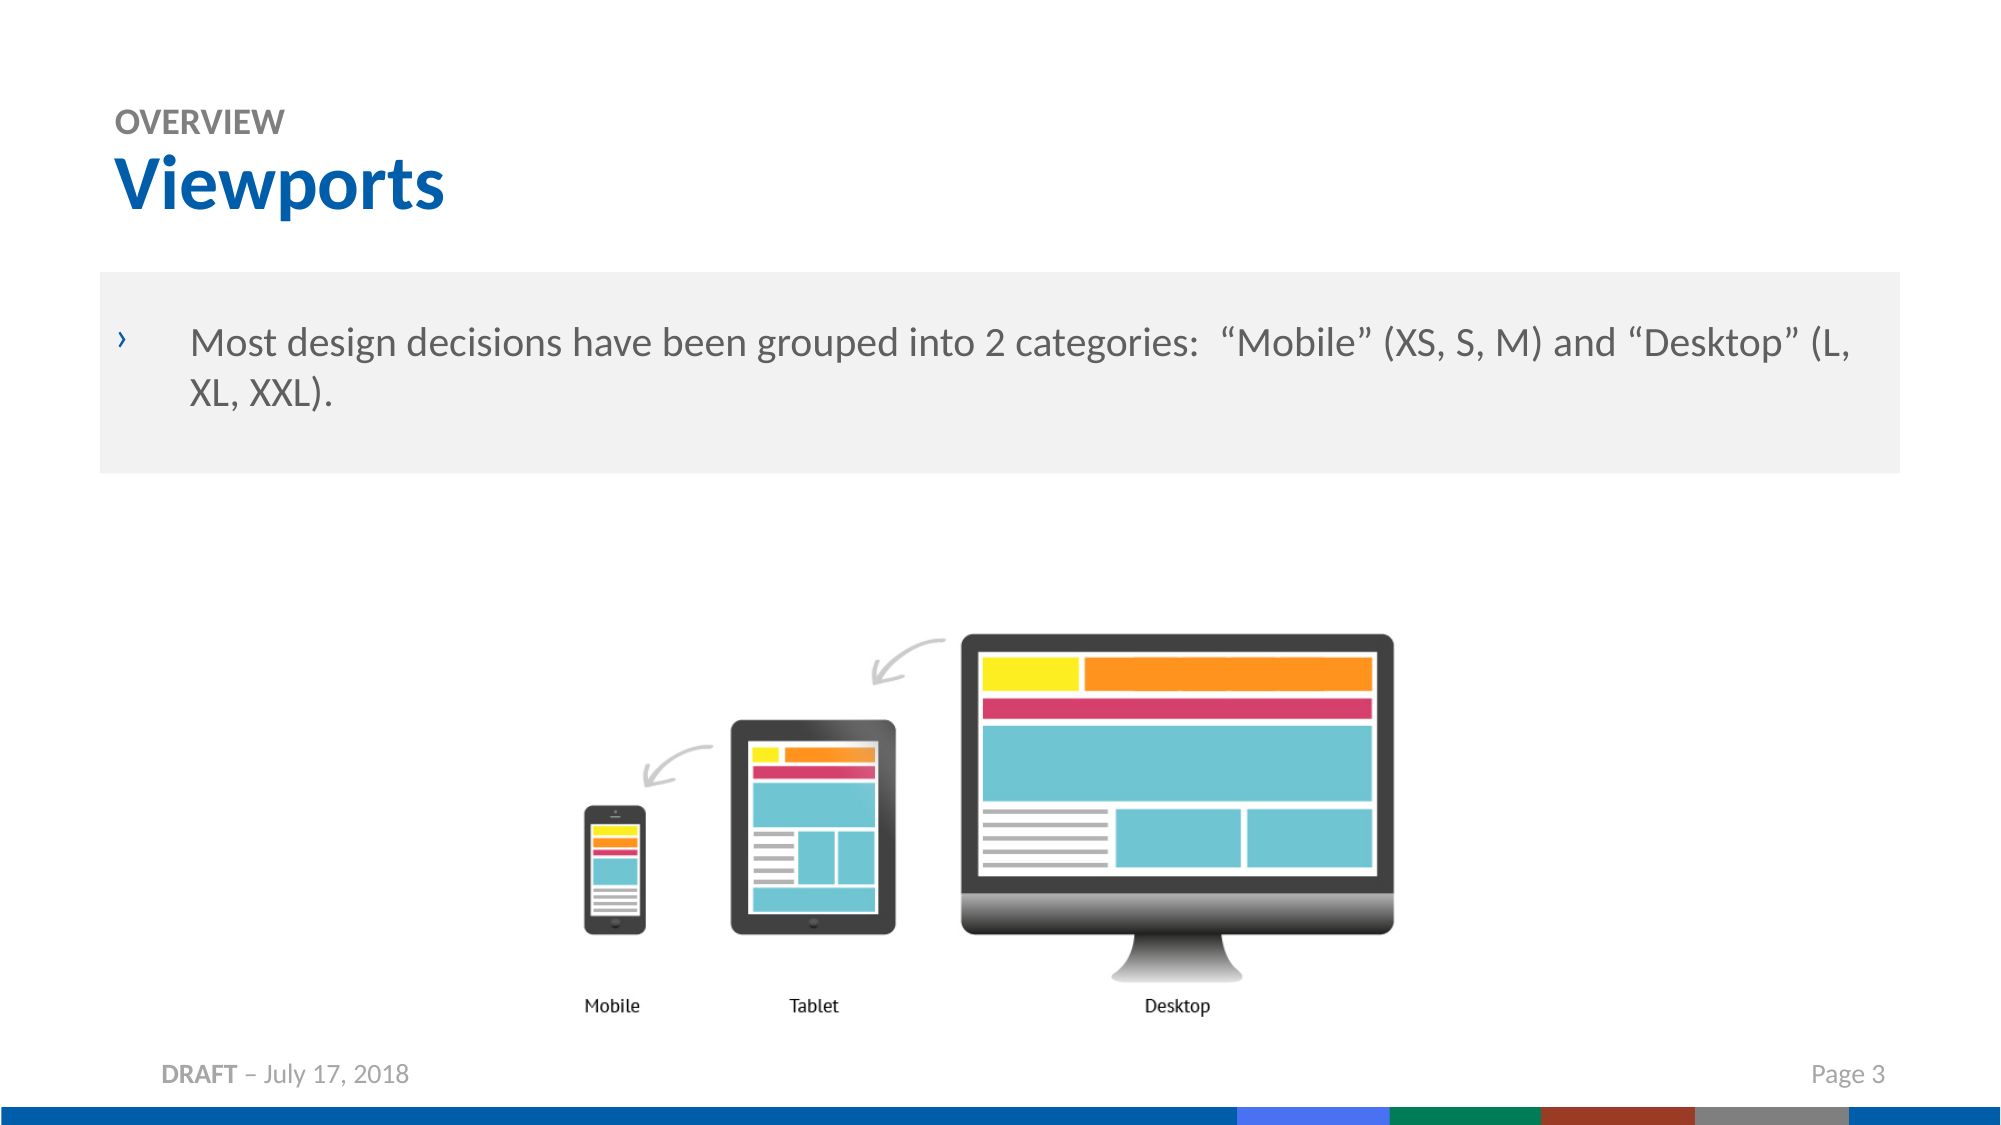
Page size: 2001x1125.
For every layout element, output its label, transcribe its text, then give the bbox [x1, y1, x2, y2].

list Most design decisions have been grouped into 2 categories: “Mobile” (XS, S, M) and “Desktop” (L, XL, XXL). [99, 272, 1900, 474]
picture [1, 1097, 2001, 1125]
title OVERVIEW Viewports [99, 45, 1900, 233]
picture [529, 621, 1428, 1048]
